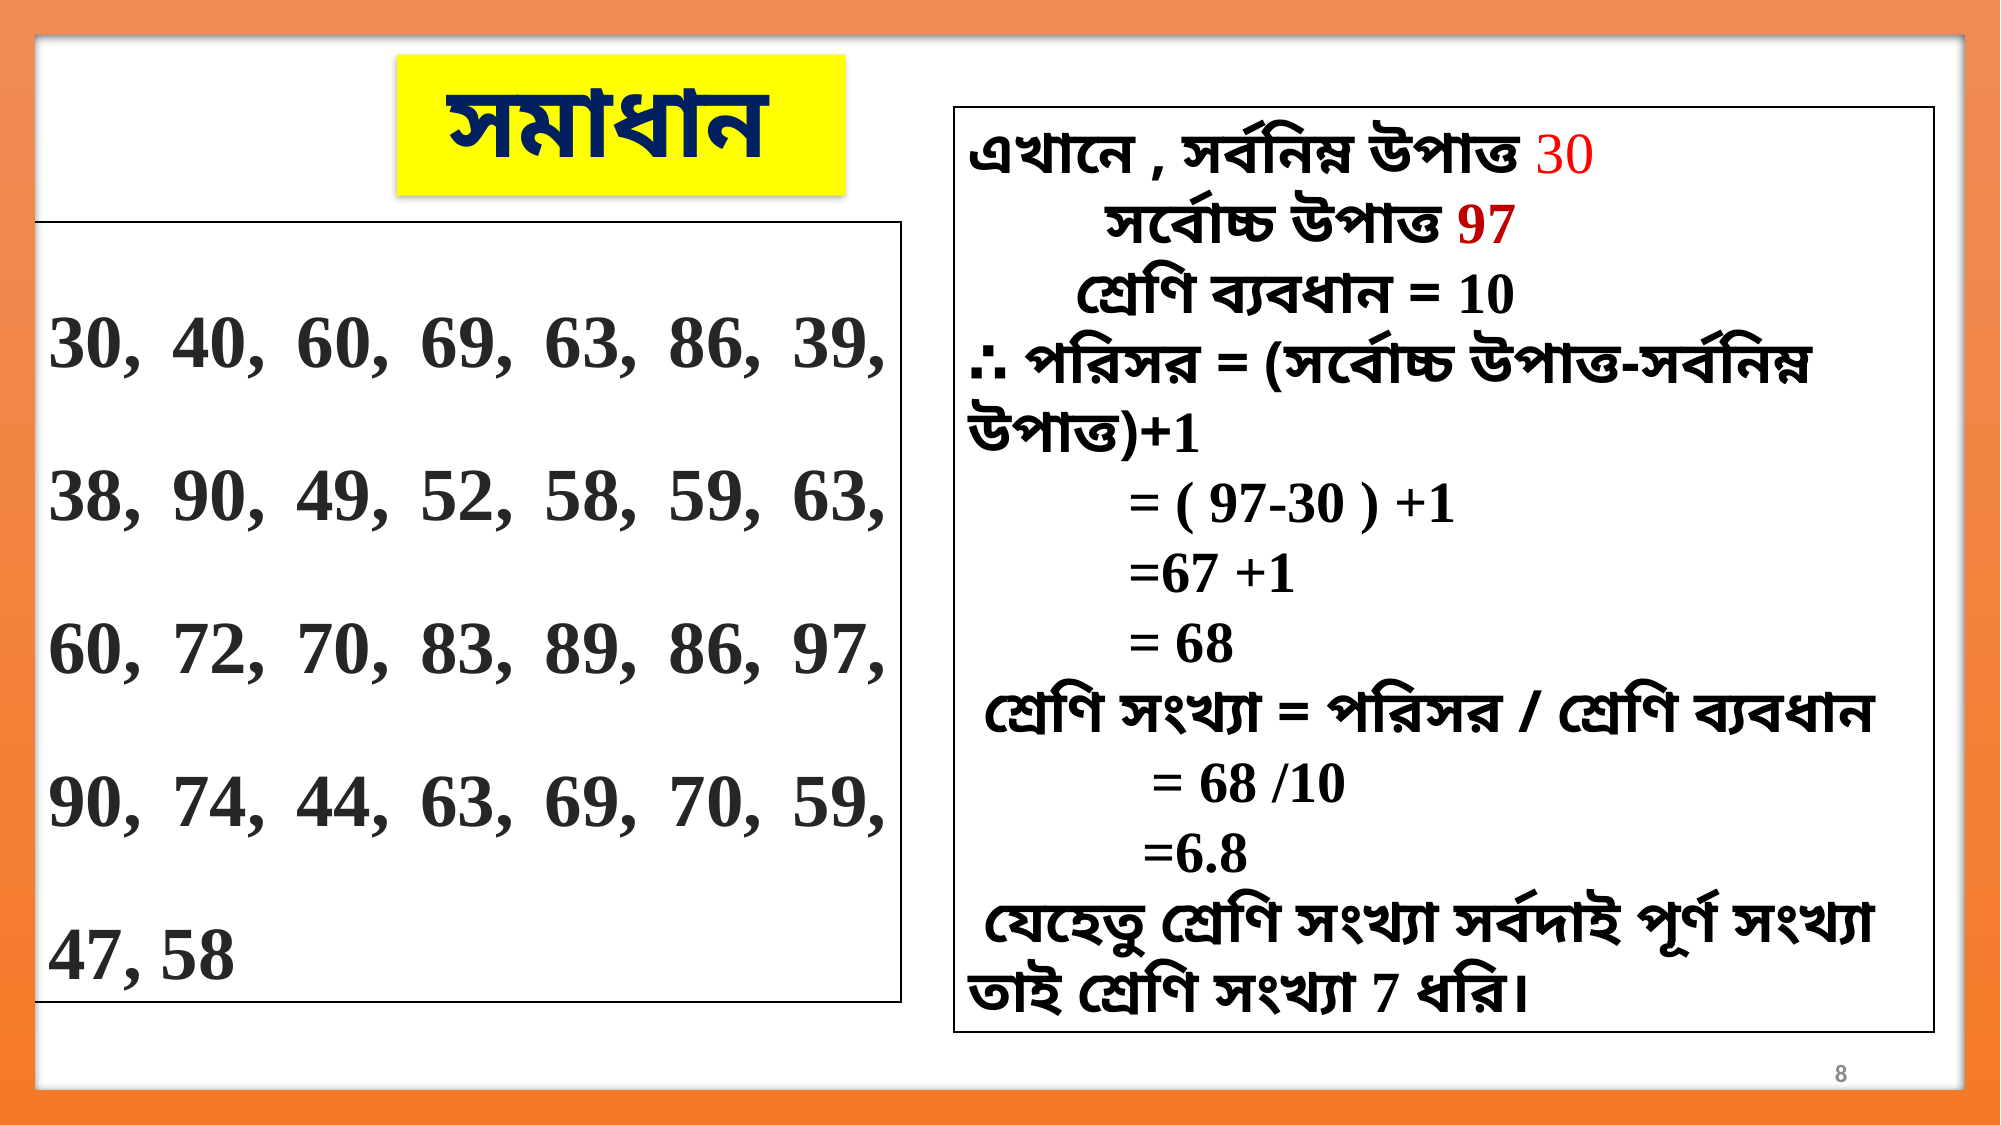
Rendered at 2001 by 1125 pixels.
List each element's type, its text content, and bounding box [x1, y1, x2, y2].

text_box এখানে , সর্বনিম্ন উপাত্ত 30 সর্বোচ্চ উপাত্ত 97 শ্রেণি ব্যবধান = 10 ∴ পরিসর = (সর্বোচ্চ উপাত্ত-সর্বনিম্ন উপাত্ত)+1 = ( 97-30 ) +1 =67 +1 = 68 শ্রেণি সংখ্যা = পরিসর / শ্রেণি ব্যবধান = 68 /10 =6.8 যেহেতু শ্রেণি সংখ্যা সর্বদাই পূর্ণ সংখ্যা তাই শ্রেণি সংখ্যা 7 ধরি। [953, 106, 1935, 1033]
text_box 30, 40, 60, 69, 63, 86, 39, 38, 90, 49, 52, 58, 59, 63, 60, 72, 70, 83, 89, 86, 97, 90, 74, 44, 63, 69, 70, 59, 47, 58 [43, 221, 902, 1003]
slide_number 8 [1412, 1042, 1863, 1085]
text_box [0, 0, 2000, 1125]
title সমাধান [397, 54, 846, 196]
